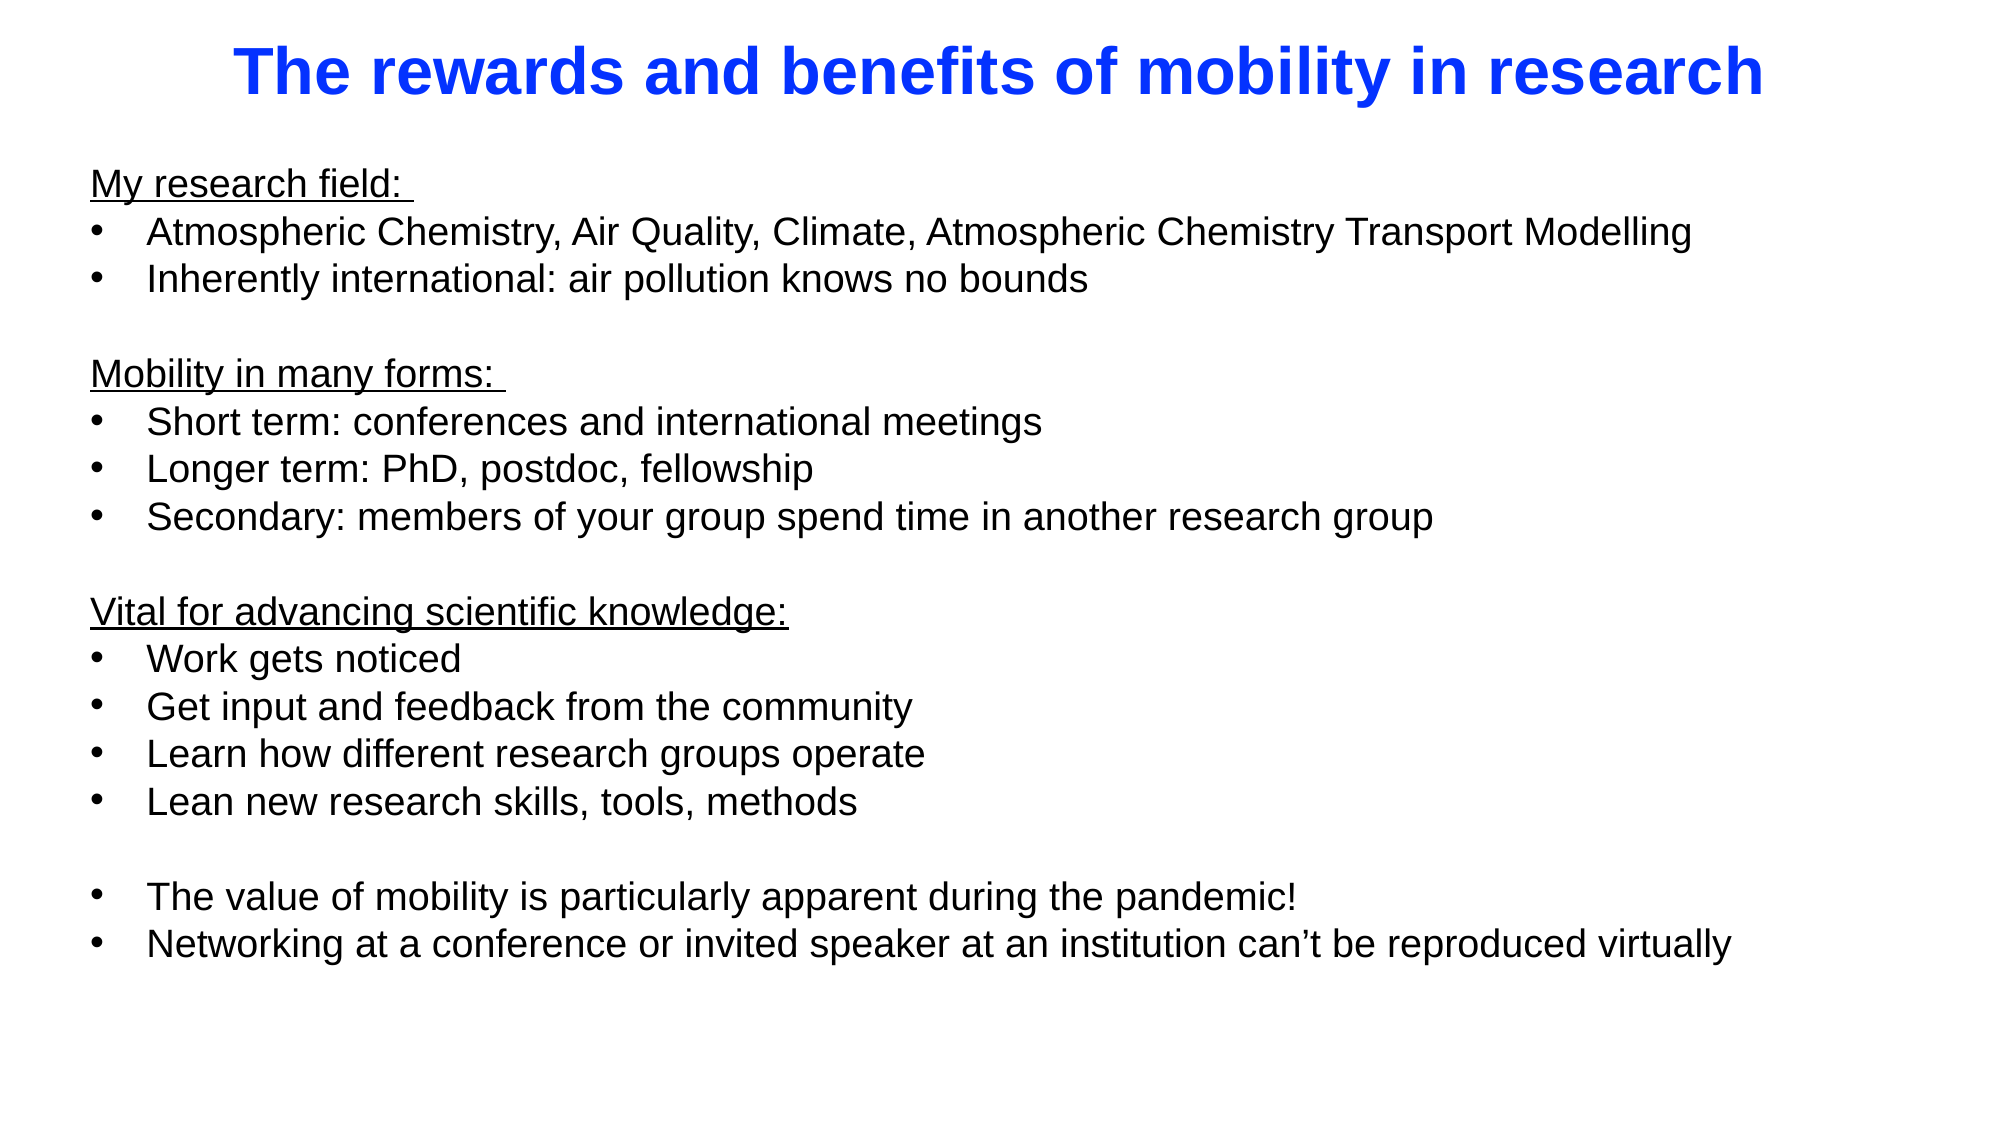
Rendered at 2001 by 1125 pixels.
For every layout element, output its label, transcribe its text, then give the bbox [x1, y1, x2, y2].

text_box My research field: Atmospheric Chemistry, Air Quality, Climate, Atmospheric Chemistry Transport Modelling Inherently international: air pollution knows no bounds Mobility in many forms: Short term: conferences and international meetings Longer term: PhD, postdoc, fellowship Secondary: members of your group spend time in another research group Vital for advancing scientific knowledge: Work gets noticed Get input and feedback from the community Learn how different research groups operate Lean new research skills, tools, methods The value of mobility is particularly apparent during the pandemic! Networking at a conference or invited speaker at an institution can’t be reproduced virtually [75, 151, 1974, 973]
text_box The rewards and benefits of mobility in research [0, 20, 2000, 116]
